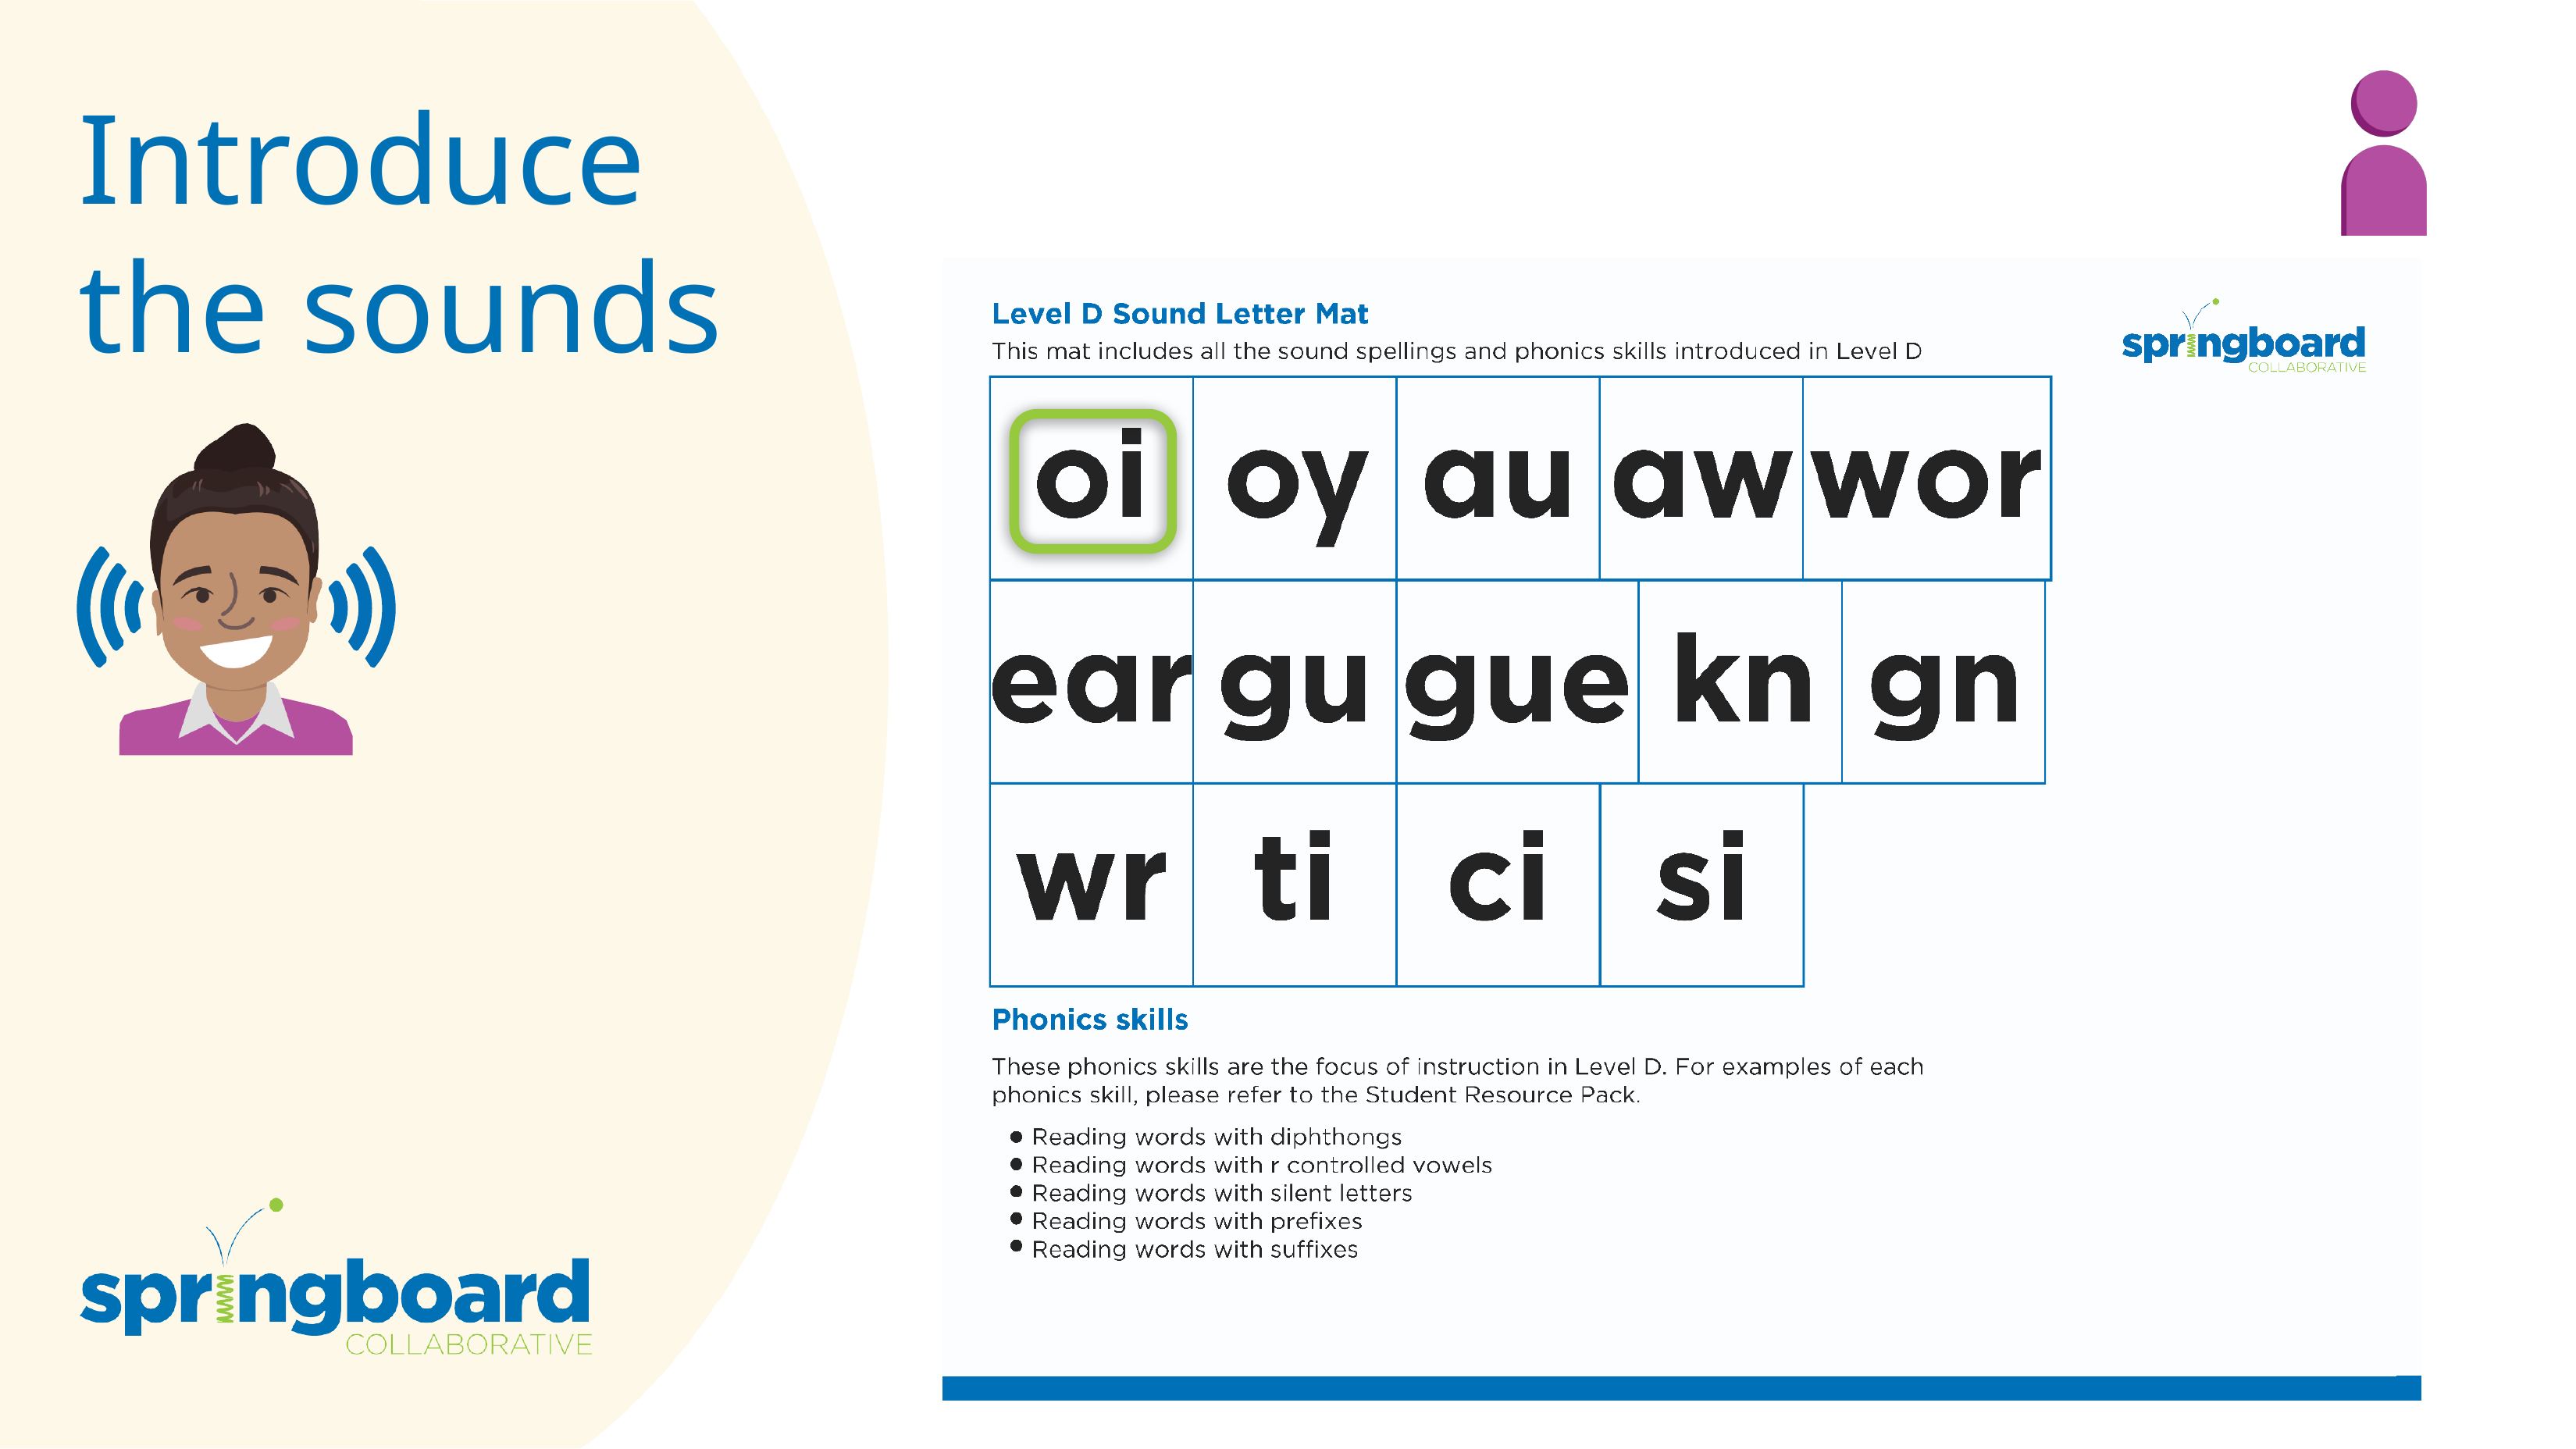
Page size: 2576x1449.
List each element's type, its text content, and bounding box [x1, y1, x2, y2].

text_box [77, 423, 397, 756]
picture [942, 257, 2422, 1401]
text_box Introduce the sounds [78, 80, 814, 467]
picture [80, 1198, 592, 1355]
picture [2340, 70, 2428, 236]
